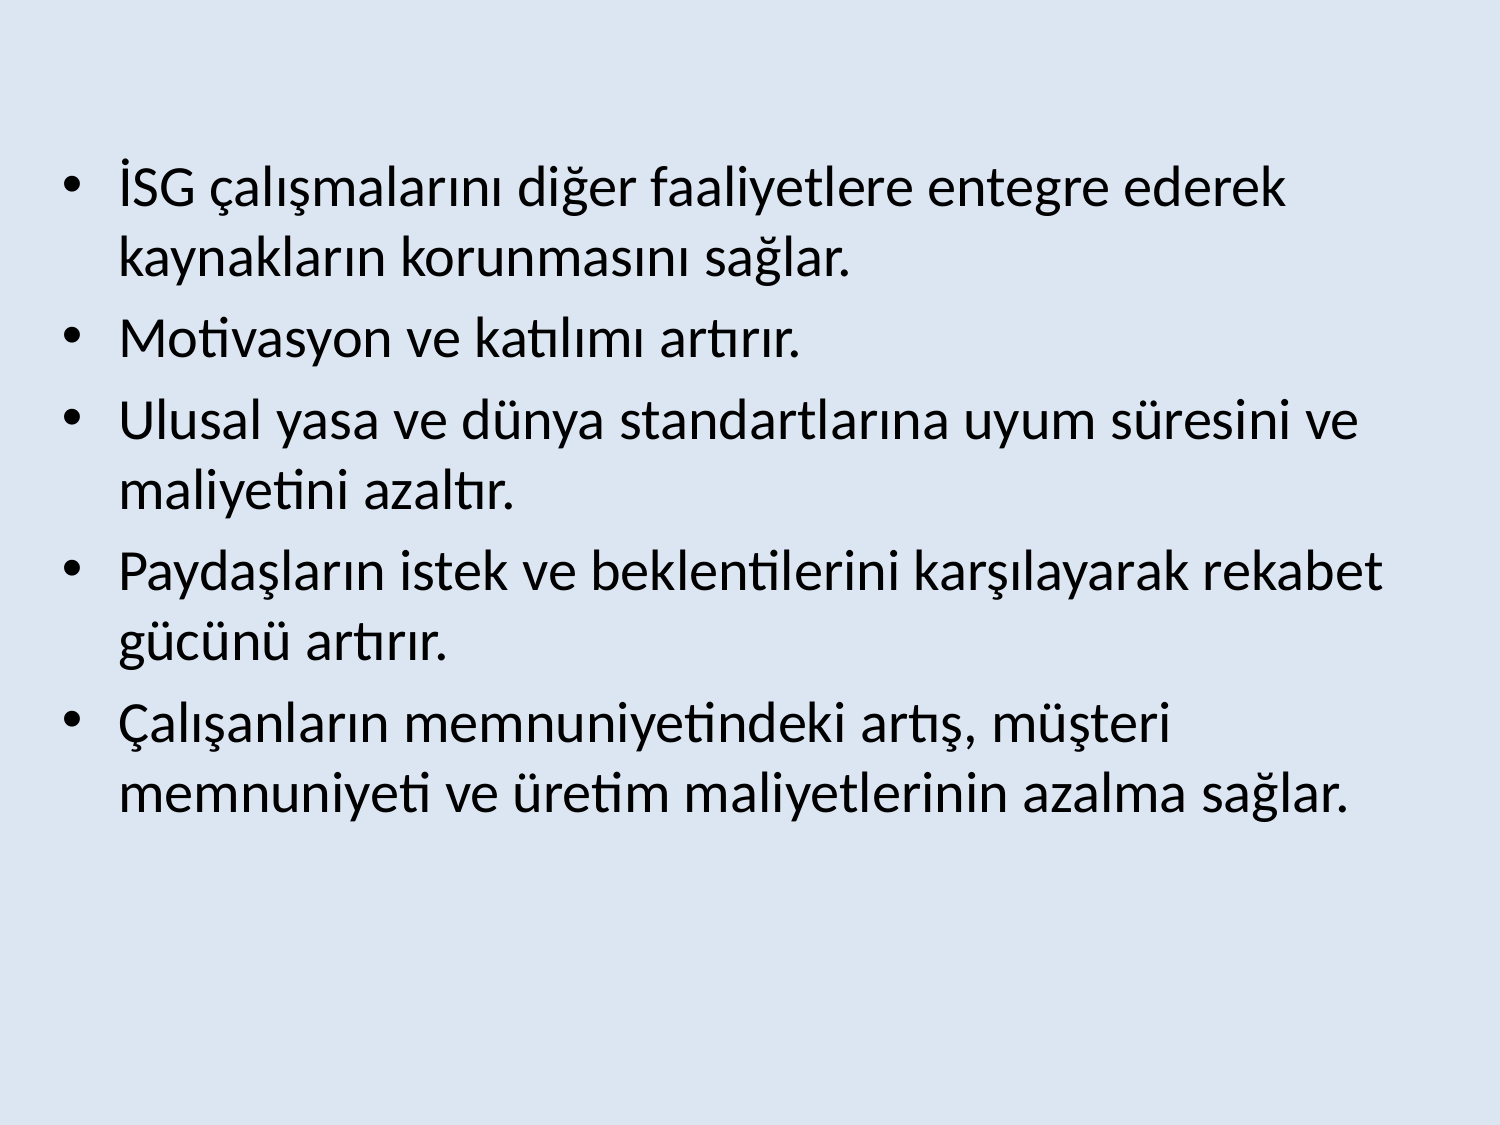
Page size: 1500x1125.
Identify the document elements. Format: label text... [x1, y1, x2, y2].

list İSG çalışmalarını diğer faaliyetlere entegre ederek kaynakların korunmasını sağlar. Motivasyon ve katılımı artırır. Ulusal yasa ve dünya standartlarına uyum süresini ve maliyetini azaltır. Paydaşların istek ve beklentilerini karşılayarak rekabet gücünü artırır. Çalışanların memnuniyetindeki artış, müşteri memnuniyeti ve üretim maliyetlerinin azalma sağlar. [46, 140, 1465, 1090]
